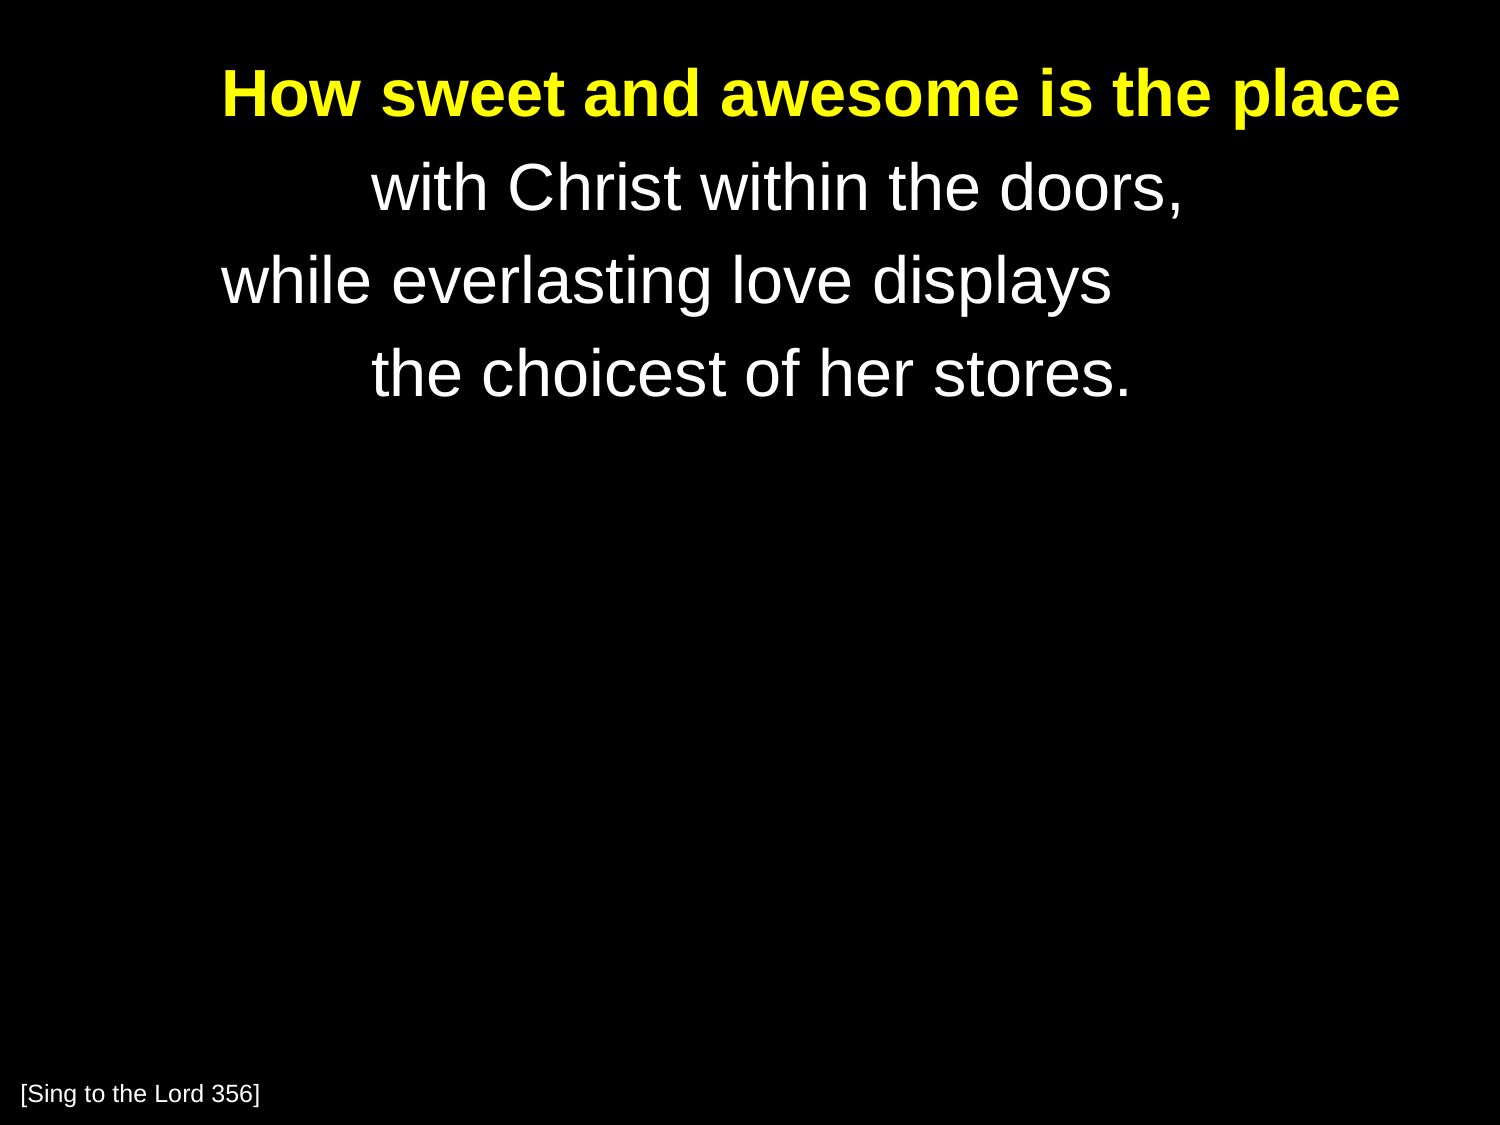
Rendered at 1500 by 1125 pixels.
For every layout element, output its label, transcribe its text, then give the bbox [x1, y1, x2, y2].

list How sweet and awesome is the place with Christ within the doors, while everlasting love displays the choicest of her stores. [0, 42, 1500, 1047]
text_box [Sing to the Lord 356] [5, 1070, 526, 1115]
